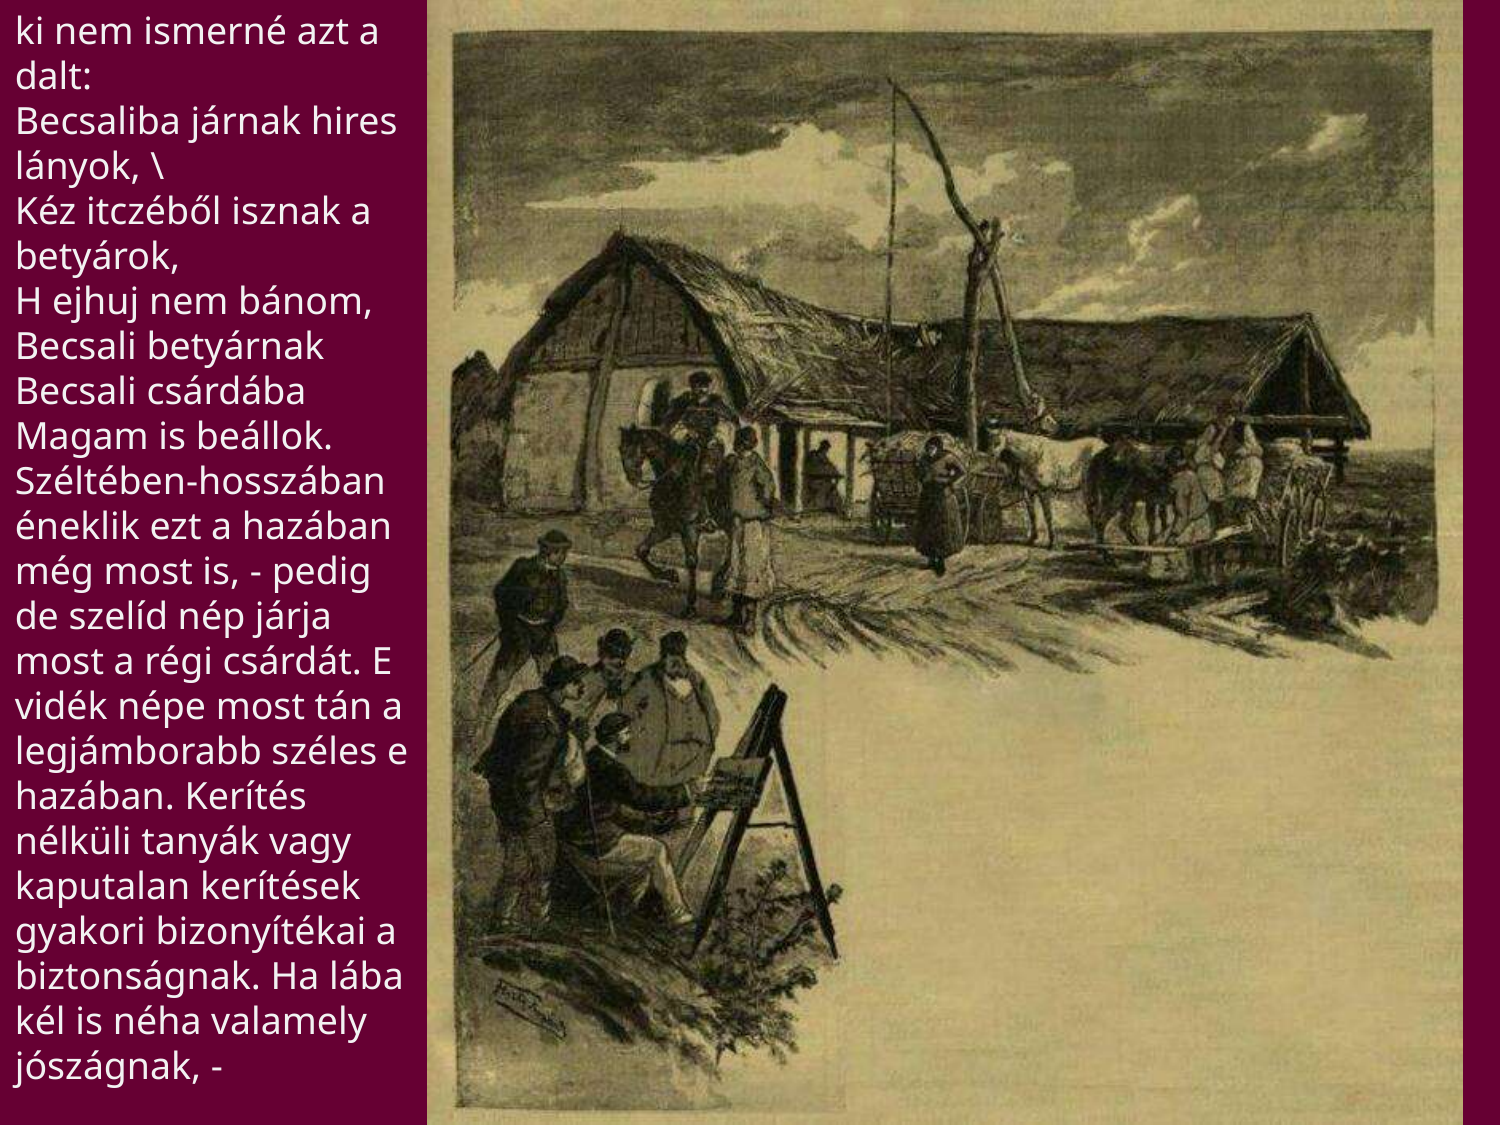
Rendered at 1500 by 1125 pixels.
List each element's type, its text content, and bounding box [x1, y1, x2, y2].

picture [426, 0, 1464, 1125]
text_box ki nem ismerné azt a dalt: Becsaliba járnak hires lányok, \ Kéz itczéből isznak a betyárok, H ejhuj nem bánom, Becsali betyárnak Becsali csárdába Magam is beállok. Széltében-hosszában éneklik ezt a hazában még most is, - pedig de szelíd nép járja most a régi csárdát. E vidék népe most tán a legjámborabb széles e hazában. Kerítés nélküli tanyák vagy kaputalan kerítések gyakori bizonyítékai a biztonságnak. Ha lába kél is néha valamely jószágnak, - [0, 0, 426, 1095]
